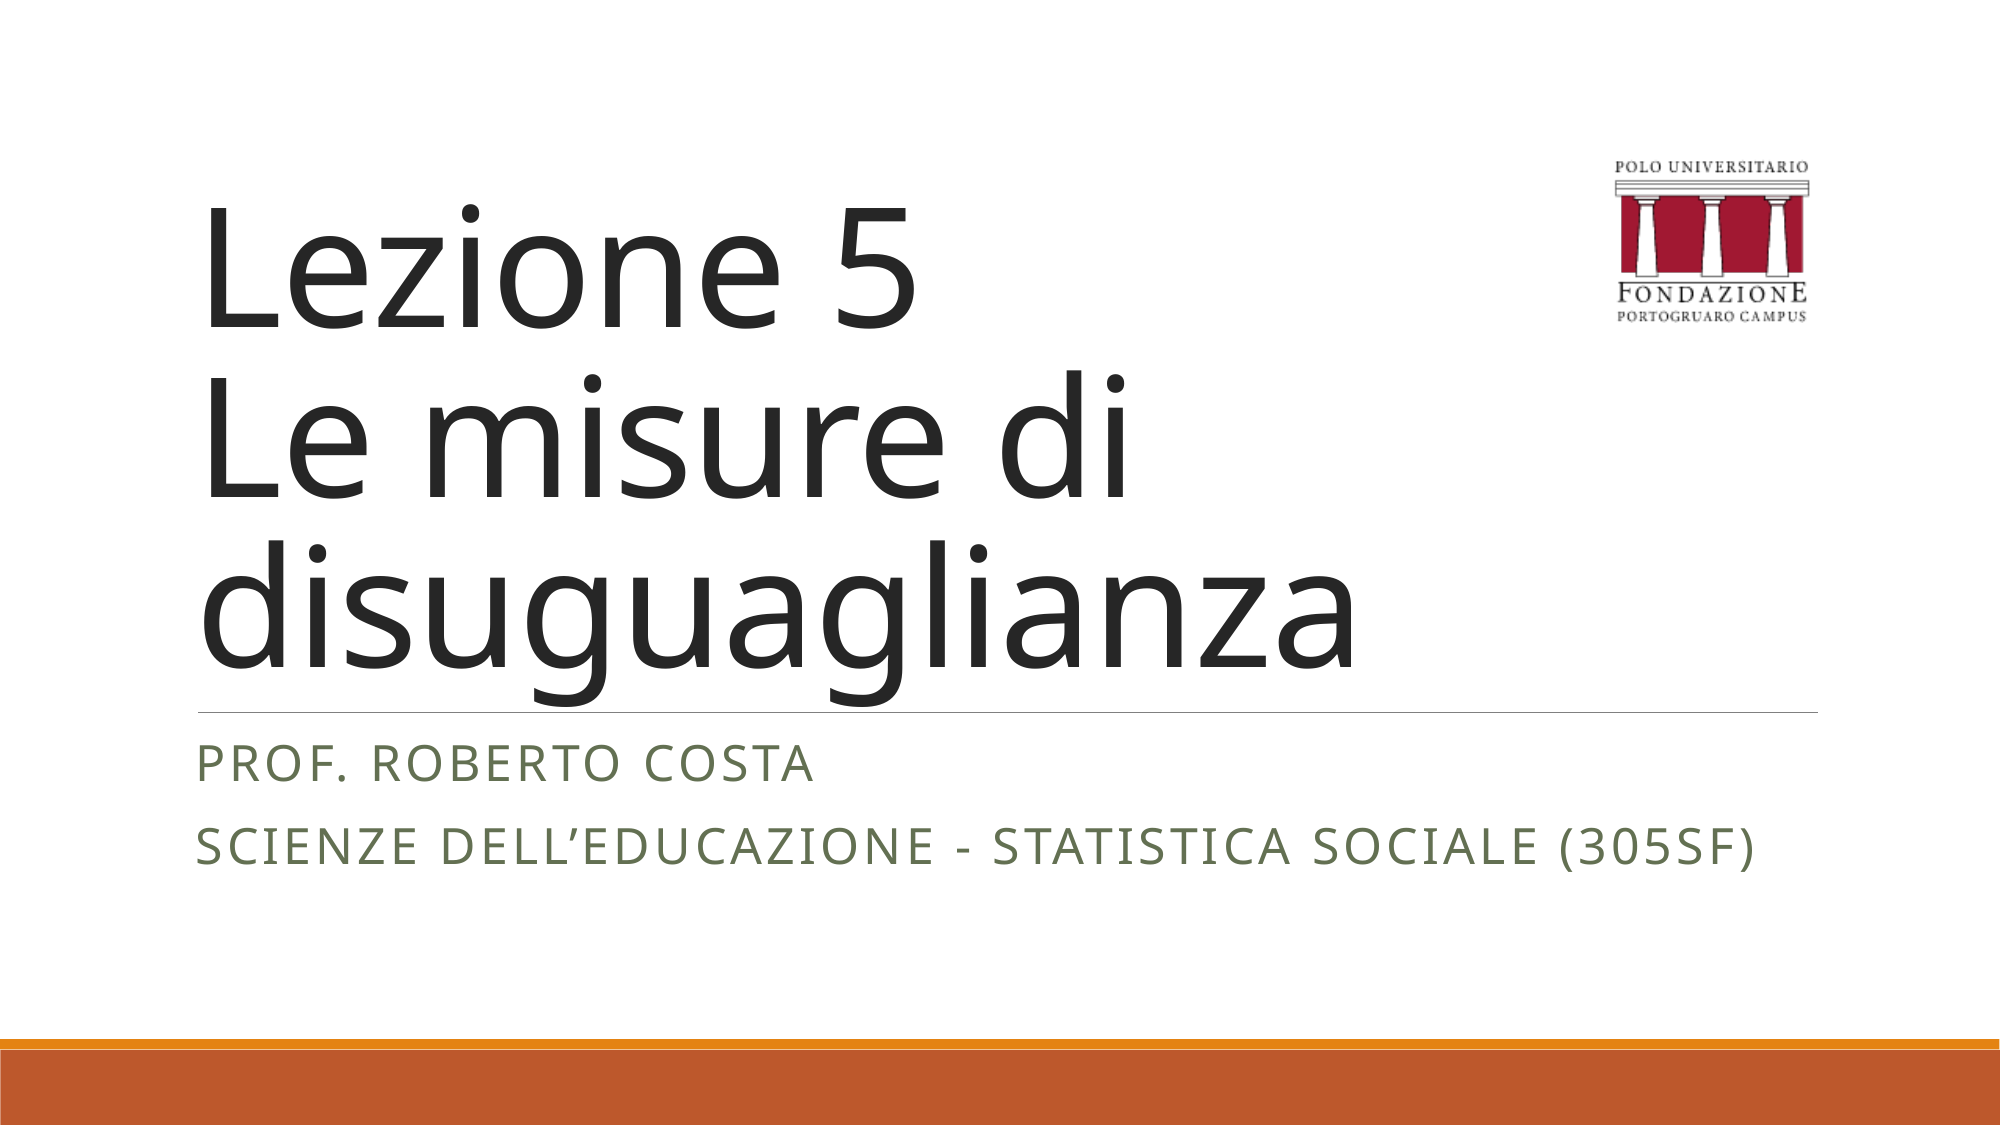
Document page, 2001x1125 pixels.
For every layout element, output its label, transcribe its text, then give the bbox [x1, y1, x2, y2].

picture [1595, 123, 1831, 360]
subtitle Prof. Roberto Costa Scienze dell’educazione - Statistica sociale (305sf) [180, 730, 1831, 919]
title Lezione 5 Le misure di disuguaglianza [180, 124, 1830, 710]
